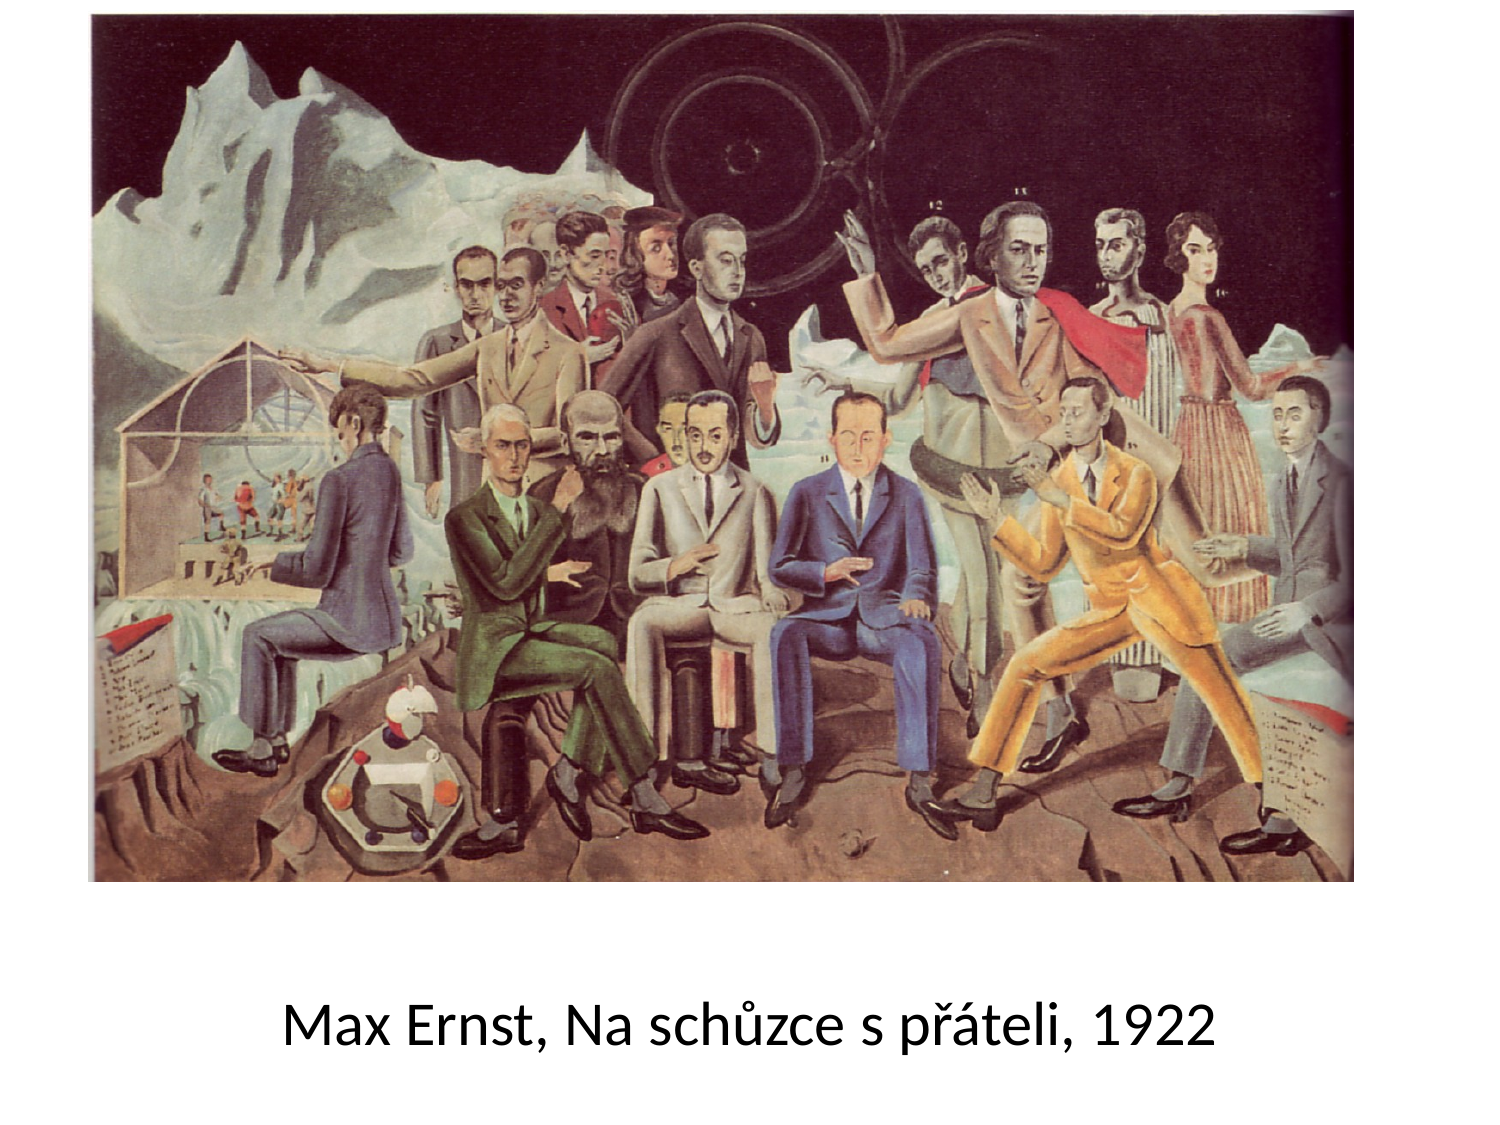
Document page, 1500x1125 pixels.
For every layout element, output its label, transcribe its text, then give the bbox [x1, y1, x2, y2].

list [88, 9, 1354, 882]
title Max Ernst, Na schůzce s přáteli, 1922 [29, 916, 1471, 1125]
